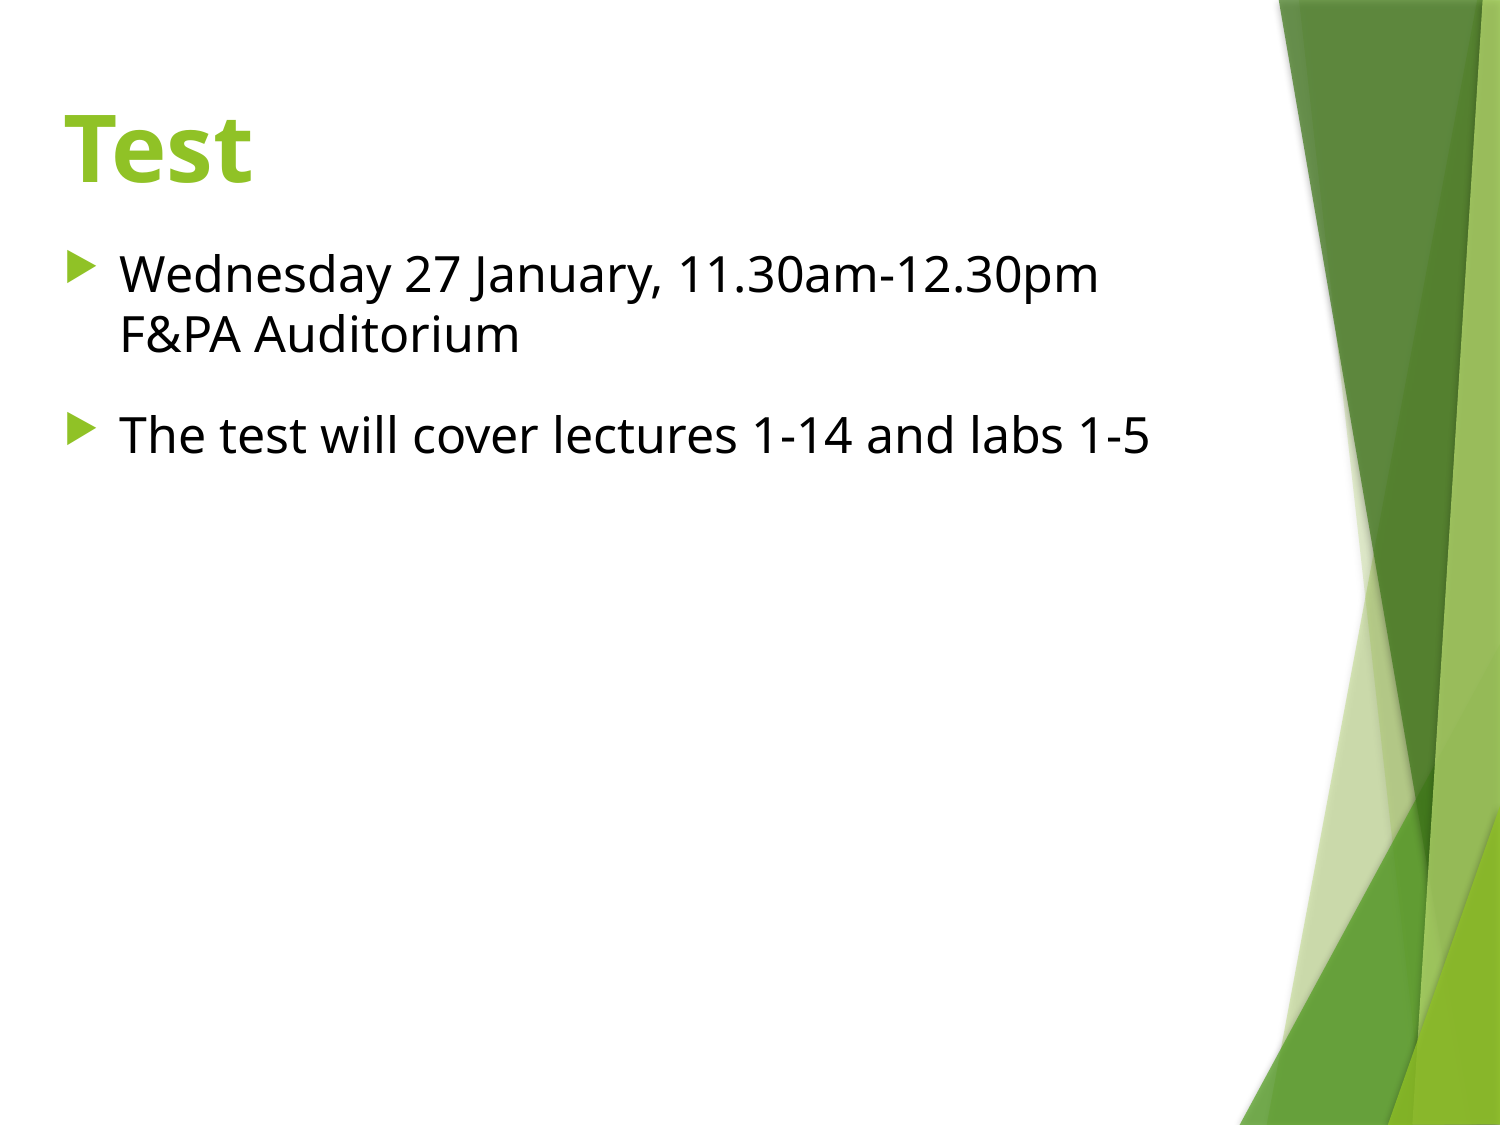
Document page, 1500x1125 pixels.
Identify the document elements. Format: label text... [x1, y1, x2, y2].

title Test [48, 55, 1240, 234]
list Wednesday 27 January, 11.30am-12.30pm F&PA Auditorium The test will cover lectures 1-14 and labs 1-5 [48, 234, 1240, 1021]
